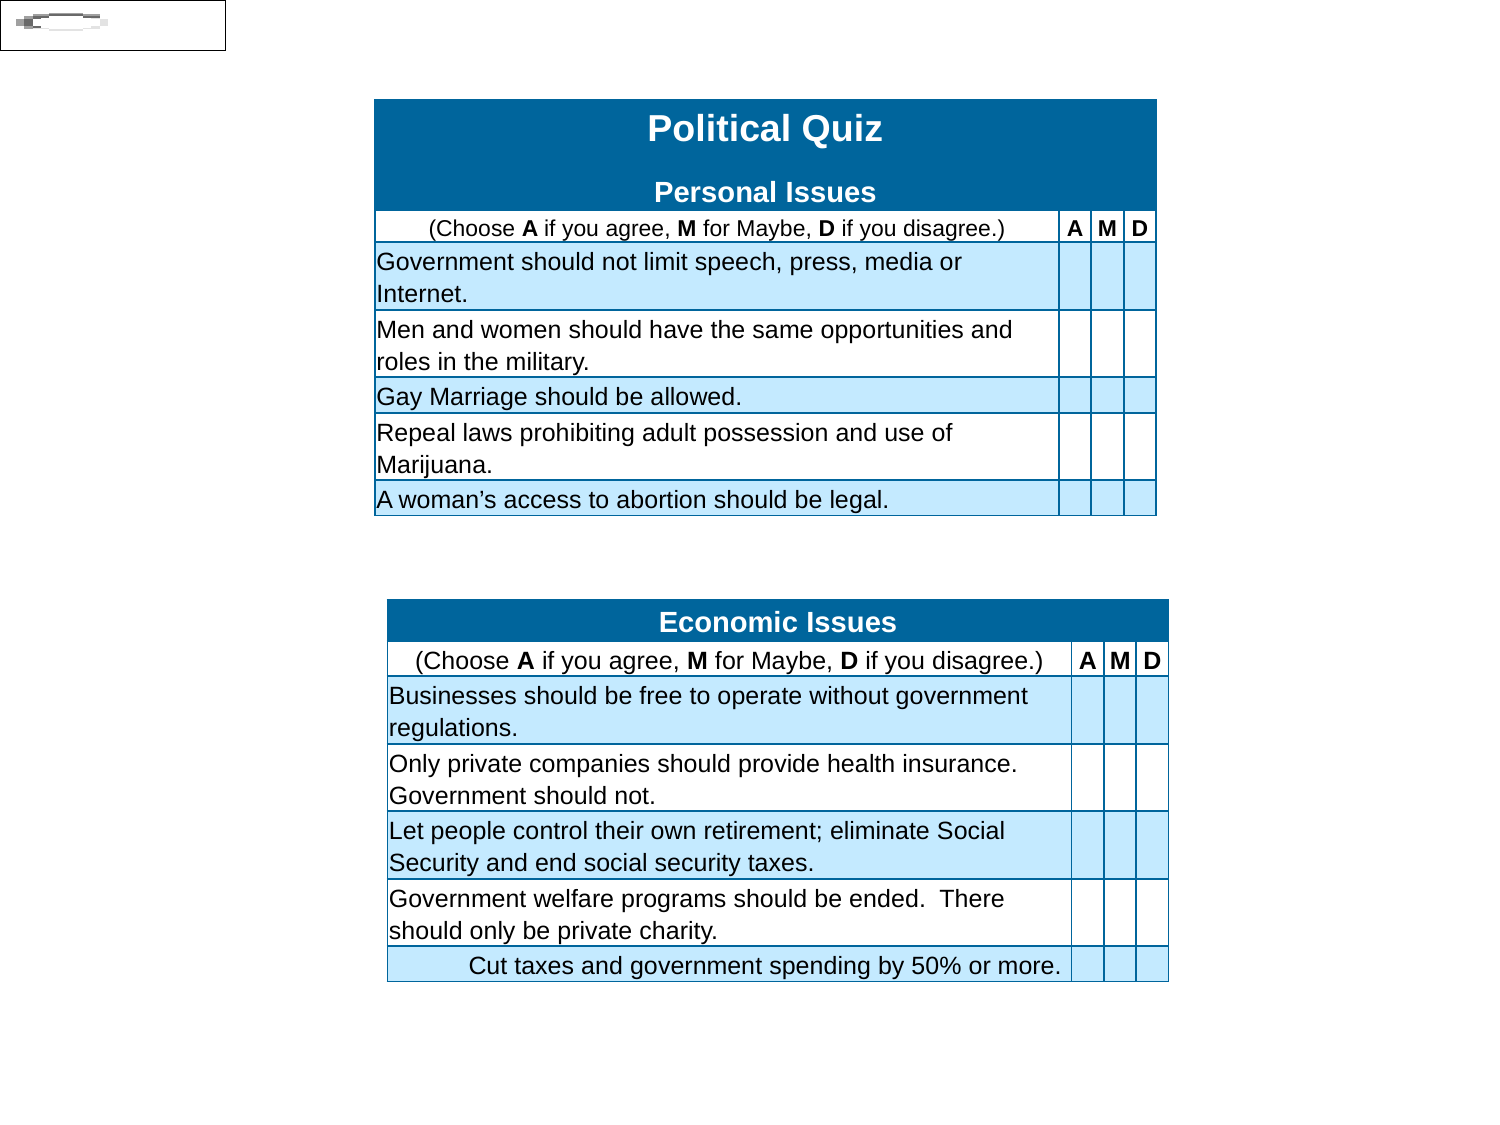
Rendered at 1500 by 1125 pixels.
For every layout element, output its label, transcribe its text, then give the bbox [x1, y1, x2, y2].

table_cell Men and women should have the same opportunities and roles in the military. [376, 311, 1058, 376]
table_cell M [1105, 642, 1135, 675]
table_cell M [1092, 211, 1123, 241]
table_cell [1072, 812, 1103, 878]
table_cell [1137, 947, 1168, 981]
table_cell [1105, 745, 1135, 810]
table_cell [1092, 378, 1123, 412]
table_cell D [1137, 642, 1168, 675]
table_cell [1137, 677, 1168, 743]
table_cell [1072, 880, 1103, 945]
table_cell [1072, 745, 1103, 810]
table_cell [1125, 414, 1155, 479]
table_cell [1105, 812, 1135, 878]
table_cell [1092, 414, 1123, 479]
table_cell Government welfare programs should be ended. There should only be private charity. [388, 880, 1071, 945]
table_cell Government should not limit speech, press, media or Internet. [376, 243, 1058, 309]
table_cell [1060, 481, 1090, 515]
table_cell A [1060, 211, 1090, 241]
table_header Political Quiz Personal Issues [376, 101, 1155, 209]
table_cell [1137, 880, 1168, 945]
table_cell [1125, 378, 1155, 412]
table_cell [1092, 311, 1123, 376]
table_cell [1105, 677, 1135, 743]
table_cell [1105, 880, 1135, 945]
table_cell [1060, 414, 1090, 479]
table_cell (Choose A if you agree, M for Maybe, D if you disagree.) [376, 211, 1058, 241]
table_cell [1137, 745, 1168, 810]
table_cell [1060, 243, 1090, 309]
table_cell Only private companies should provide health insurance. Government should not. [388, 745, 1071, 810]
table_cell Businesses should be free to operate without government regulations. [388, 677, 1071, 743]
table_cell Cut taxes and government spending by 50% or more. [388, 947, 1071, 981]
table_cell D [1125, 211, 1155, 241]
table_cell [1072, 677, 1103, 743]
table_cell Let people control their own retirement; eliminate Social Security and end social security taxes. [388, 812, 1071, 878]
table_cell [1105, 947, 1135, 981]
table_cell [1072, 947, 1103, 981]
table_cell (Choose A if you agree, M for Maybe, D if you disagree.) [388, 642, 1071, 675]
table_cell [1060, 311, 1090, 376]
table_cell A [1072, 642, 1103, 675]
table_cell [1137, 812, 1168, 878]
table_cell Repeal laws prohibiting adult possession and use of Marijuana. [376, 414, 1058, 479]
table_cell [1092, 243, 1123, 309]
table_cell [1125, 311, 1155, 376]
table_header Economic Issues [388, 601, 1168, 640]
table_cell Gay Marriage should be allowed. [376, 378, 1058, 412]
table_cell [1125, 481, 1155, 515]
table_cell A woman’s access to abortion should be legal. [376, 481, 1058, 515]
table_cell [1060, 378, 1090, 412]
table_cell [1092, 481, 1123, 515]
table_cell [1125, 243, 1155, 309]
